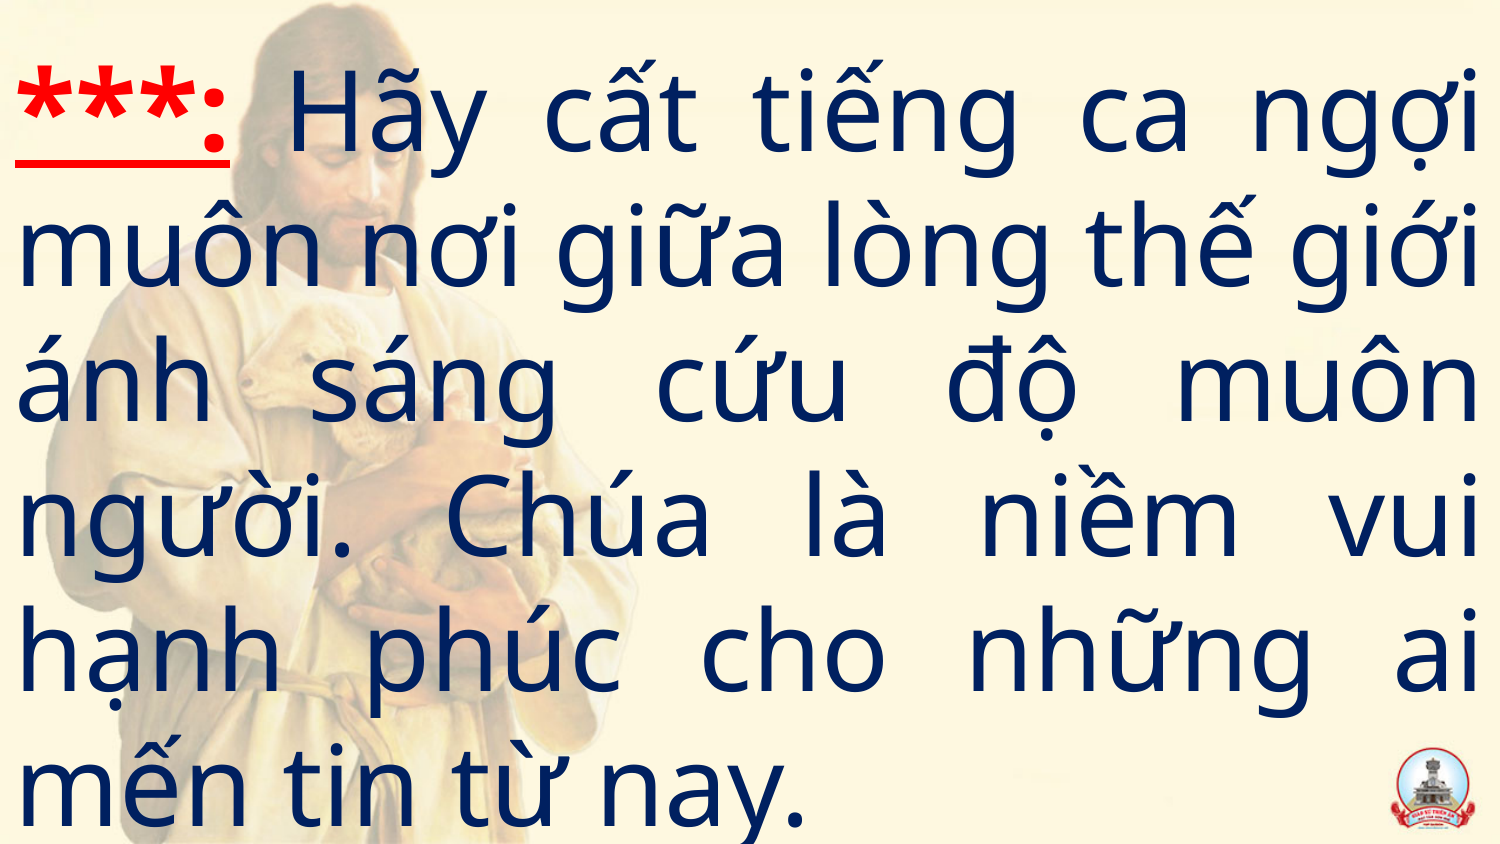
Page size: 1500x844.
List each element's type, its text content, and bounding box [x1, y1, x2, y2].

text_box ***: Hãy cất tiếng ca ngợi muôn nơi giữa lòng thế giới ánh sáng cứu độ muôn người. Chúa là niềm vui hạnh phúc cho những ai mến tin từ nay. [0, 0, 1500, 844]
